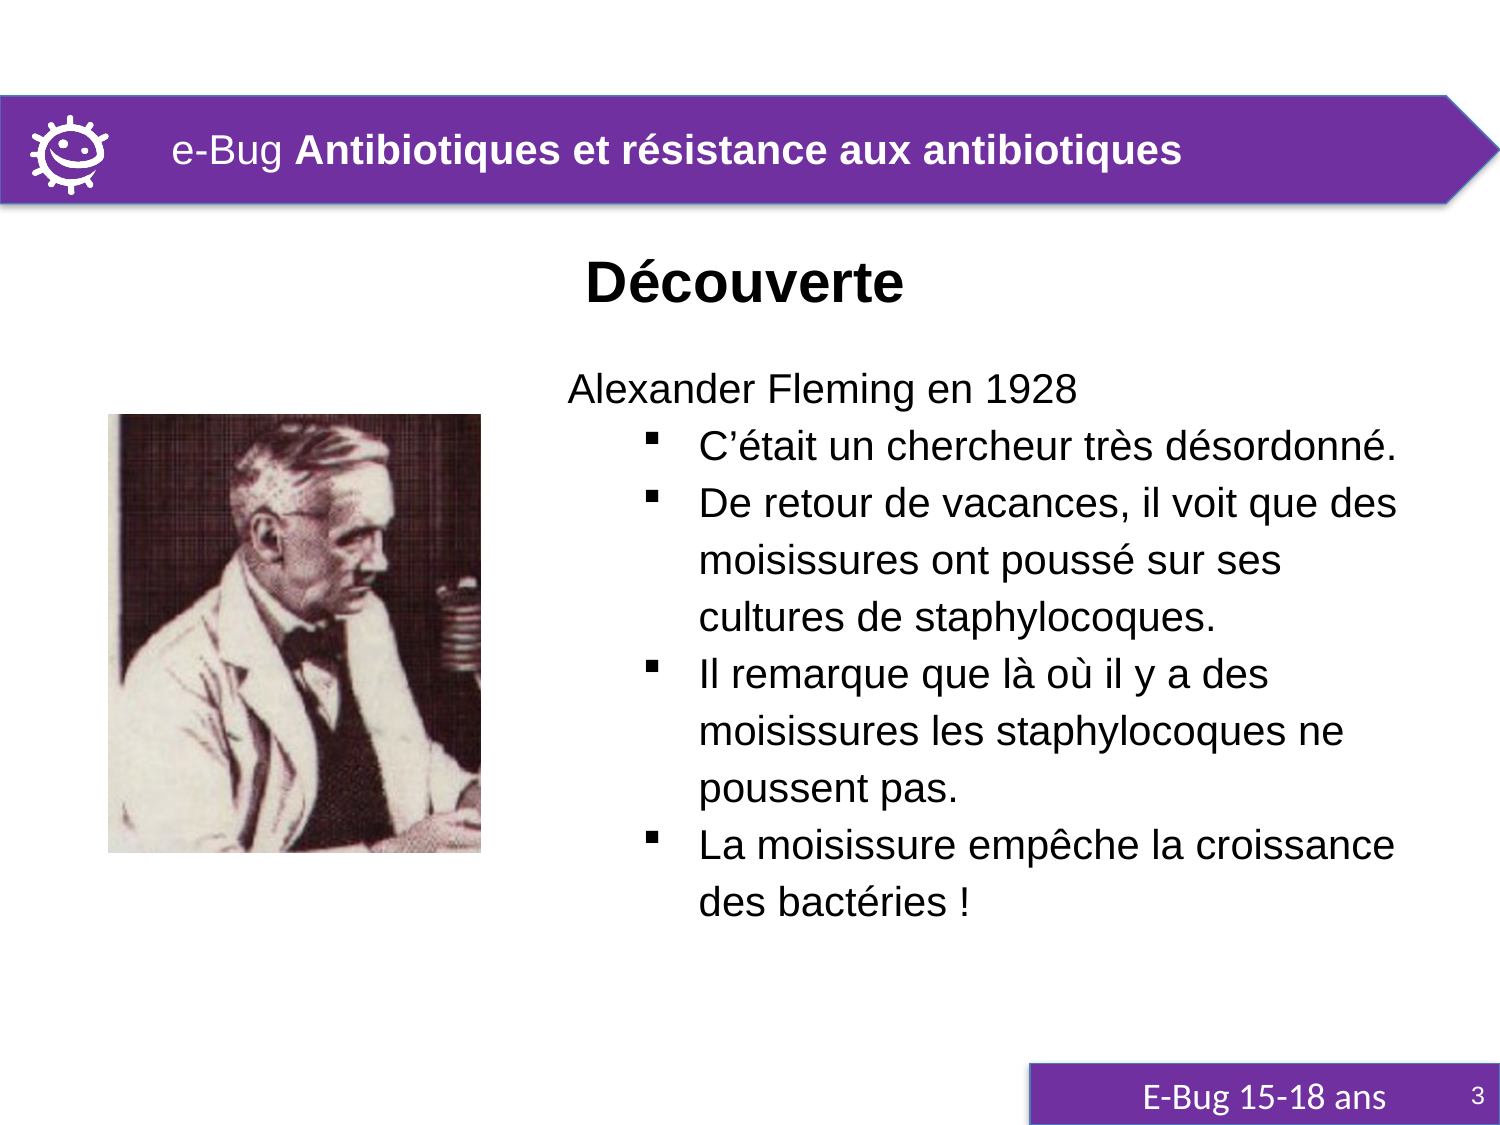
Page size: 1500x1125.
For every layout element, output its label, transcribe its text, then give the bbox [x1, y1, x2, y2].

picture [30, 115, 109, 196]
text_box [1230, 95, 1500, 205]
slide_number 3 [1149, 1065, 1500, 1125]
text_box [0, 95, 156, 205]
title Découverte [108, 235, 1384, 322]
text_box e-Bug Antibiotiques et résistance aux antibiotiques [156, 84, 1230, 212]
text_box Alexander Fleming en 1928 C’était un chercheur très désordonné. De retour de vacances, il voit que des moisissures ont poussé sur ses cultures de staphylocoques. Il remarque que là où il y a des moisissures les staphylocoques ne poussent pas. La moisissure empêche la croissance des bactéries ! [552, 347, 1426, 933]
picture [108, 414, 481, 853]
text_box E-Bug 15-18 ans [1029, 1063, 1500, 1125]
